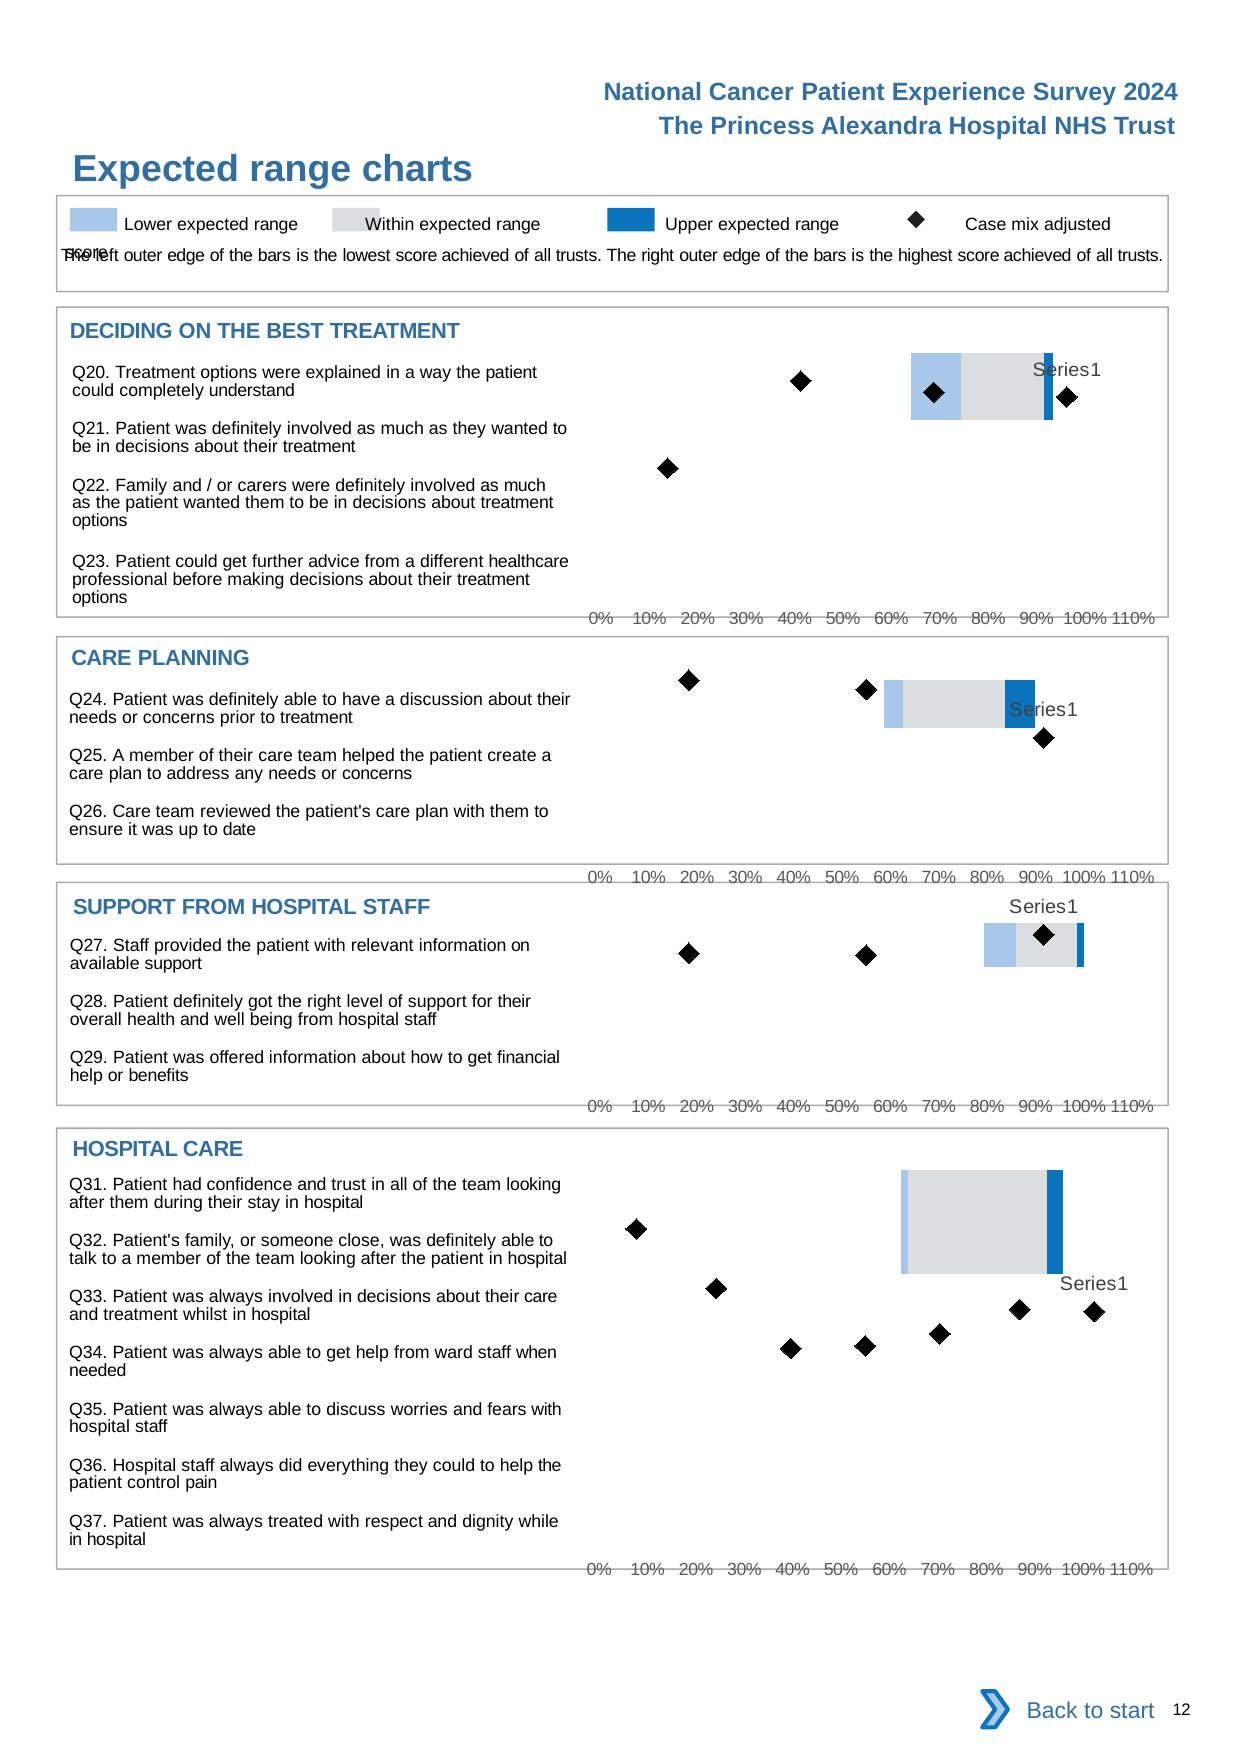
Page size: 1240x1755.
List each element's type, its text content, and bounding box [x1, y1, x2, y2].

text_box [981, 1677, 1170, 1741]
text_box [56, 1127, 572, 1570]
title Expected range charts [70, 300, 571, 305]
text_box National Cancer Patient Experience Survey 2024 [588, 68, 1194, 113]
title Expected range charts [70, 144, 690, 193]
chart [574, 292, 1168, 1116]
text_box The Princess Alexandra Hospital NHS Trust [643, 113, 1191, 147]
slide_number 12 [1176, 1699, 1234, 1720]
chart [574, 1126, 1166, 1580]
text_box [56, 636, 569, 865]
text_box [56, 882, 569, 1106]
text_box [56, 306, 571, 618]
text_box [45, 195, 1183, 292]
